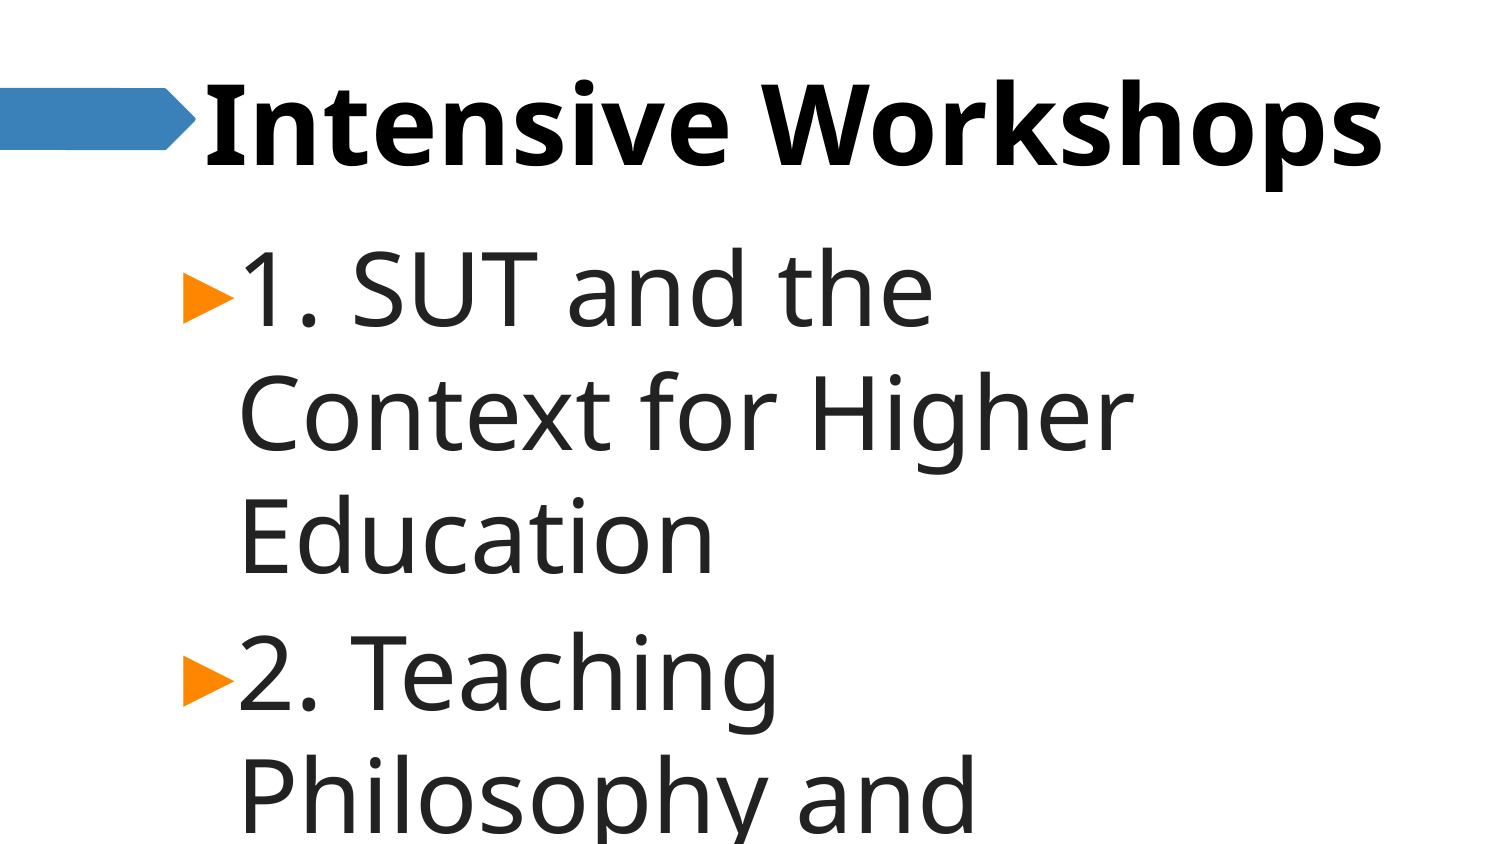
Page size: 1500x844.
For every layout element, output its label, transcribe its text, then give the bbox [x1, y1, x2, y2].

title Intensive Workshops [189, 44, 1469, 197]
list 1. SUT and the Context for Higher Education 2. Teaching Philosophy and Constructive Alignment [150, 208, 1348, 530]
